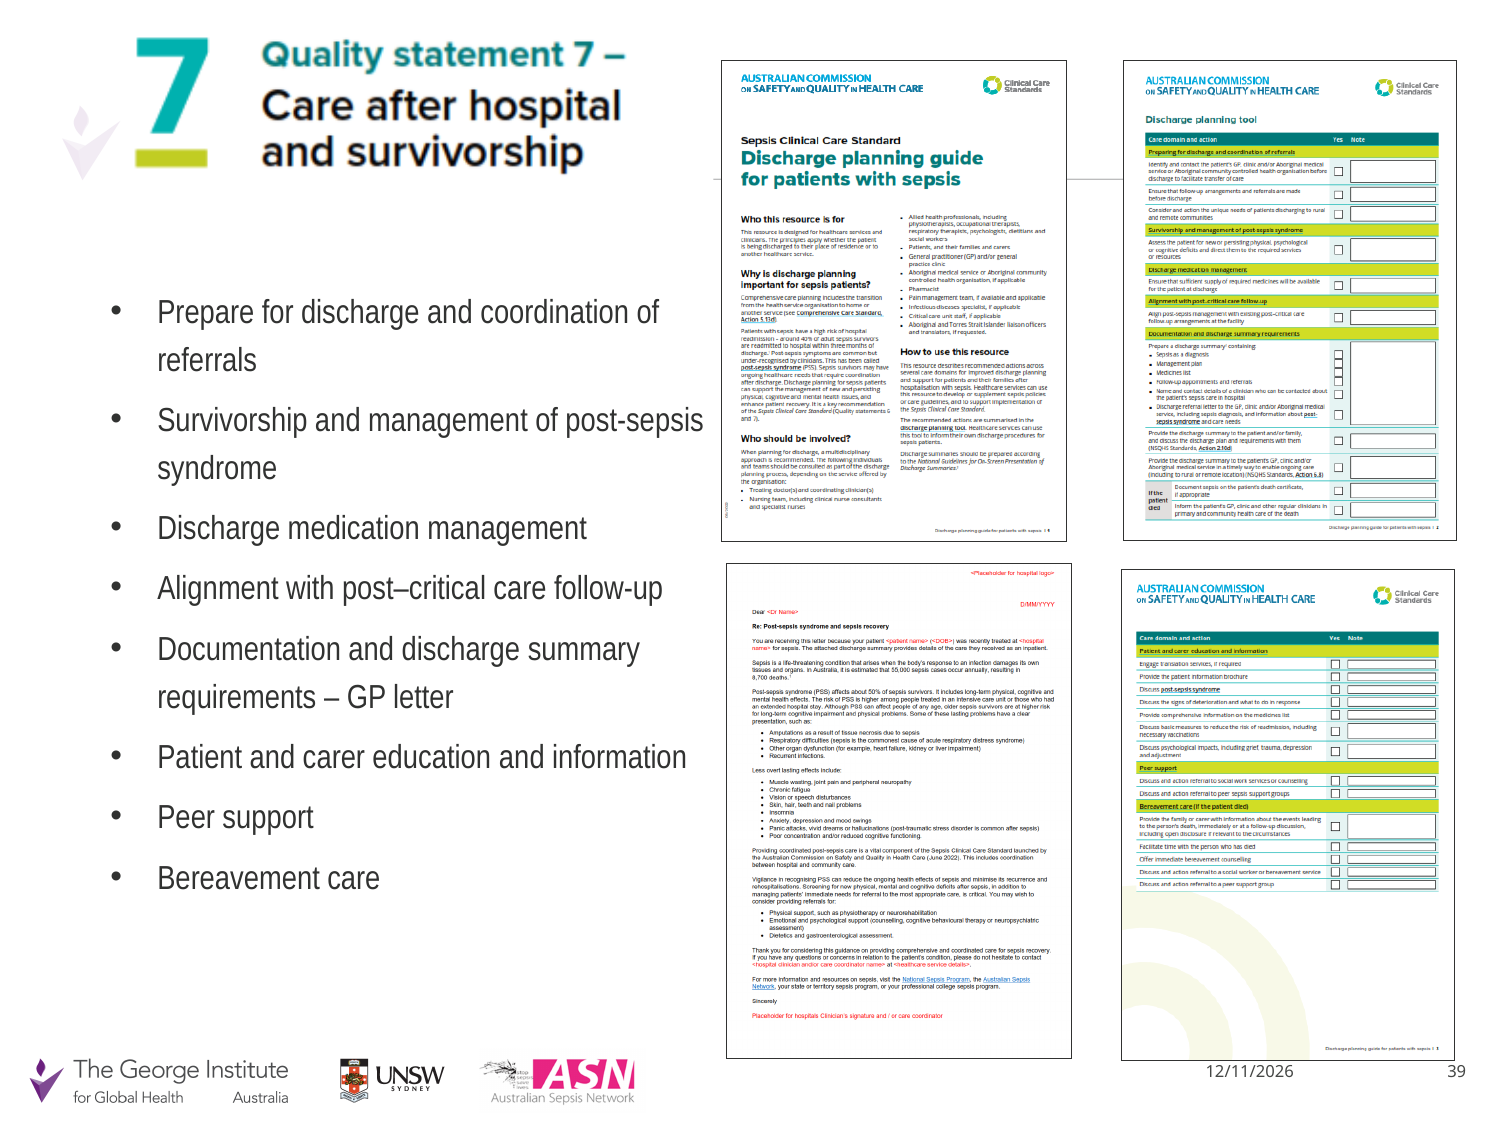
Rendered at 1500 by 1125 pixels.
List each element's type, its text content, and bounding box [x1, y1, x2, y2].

subtitle Prepare for discharge and coordination of referrals Survivorship and management of post-sepsis syndrome Discharge medication management Alignment with post–critical care follow-up Documentation and discharge summary requirements – GP letter Patient and carer education and information Peer support Bereavement care [95, 217, 750, 961]
slide_number 39 [1380, 1042, 1482, 1103]
picture [0, 0, 1500, 1125]
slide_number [1074, 1042, 1380, 1103]
